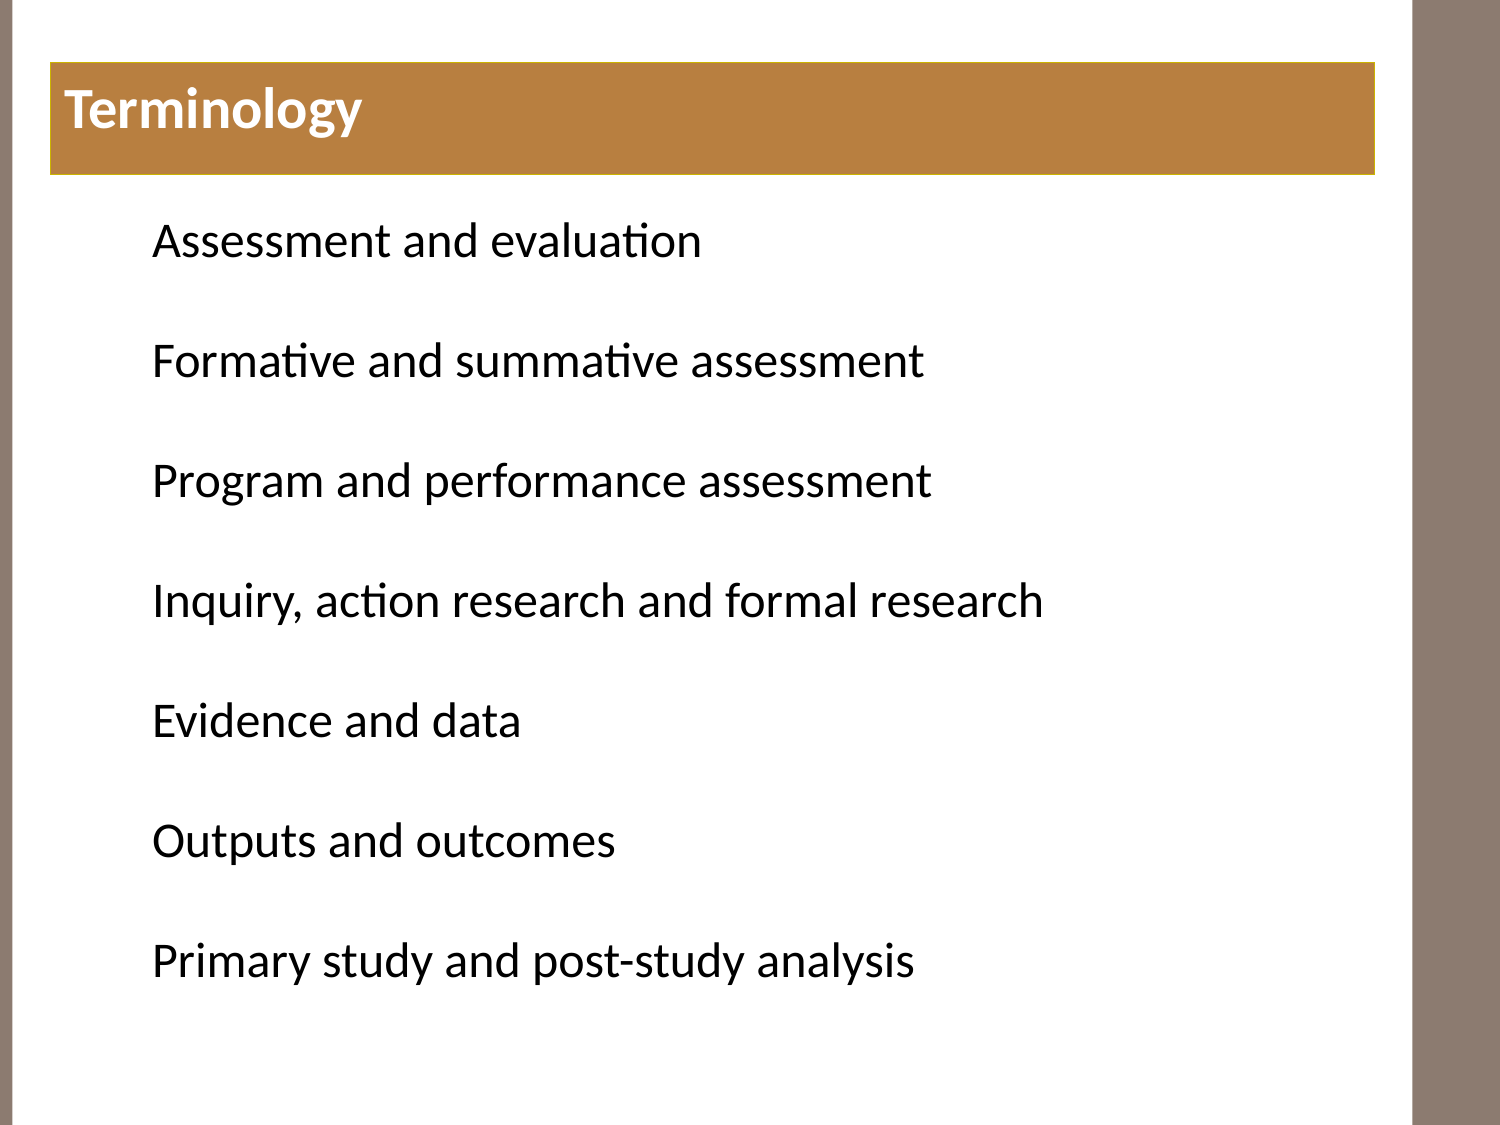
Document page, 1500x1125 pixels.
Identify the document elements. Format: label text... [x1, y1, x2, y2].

text_box Assessment and evaluation Formative and summative assessment Program and performance assessment Inquiry, action research and formal research Evidence and data Outputs and outcomes Primary study and post-study analysis [137, 199, 1250, 1125]
list Terminology [50, 62, 1375, 175]
